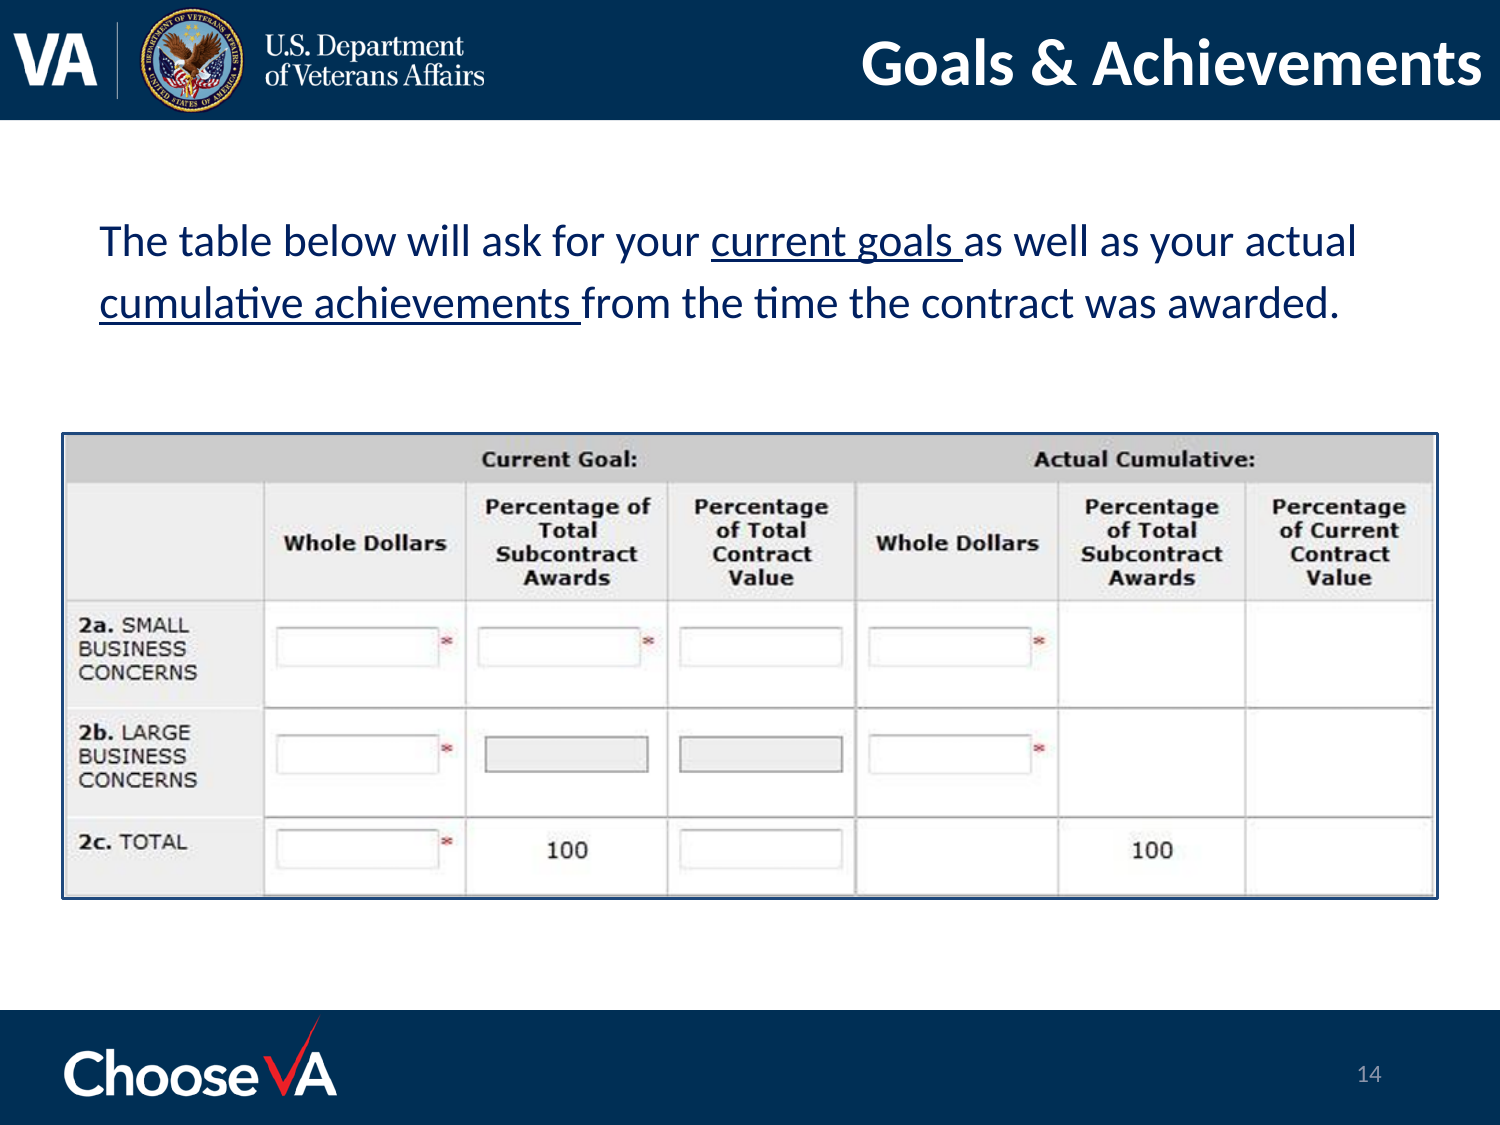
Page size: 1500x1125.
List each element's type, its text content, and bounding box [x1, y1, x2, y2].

picture [63, 435, 1436, 898]
picture [62, 1014, 337, 1111]
slide_number 14 [1059, 1042, 1397, 1103]
picture [13, 7, 387, 113]
title Goals & Achievements [387, 6, 1500, 122]
list The table below will ask for your current goals as well as your actual cumulative achievements from the time the contract was awarded. [84, 195, 1416, 385]
